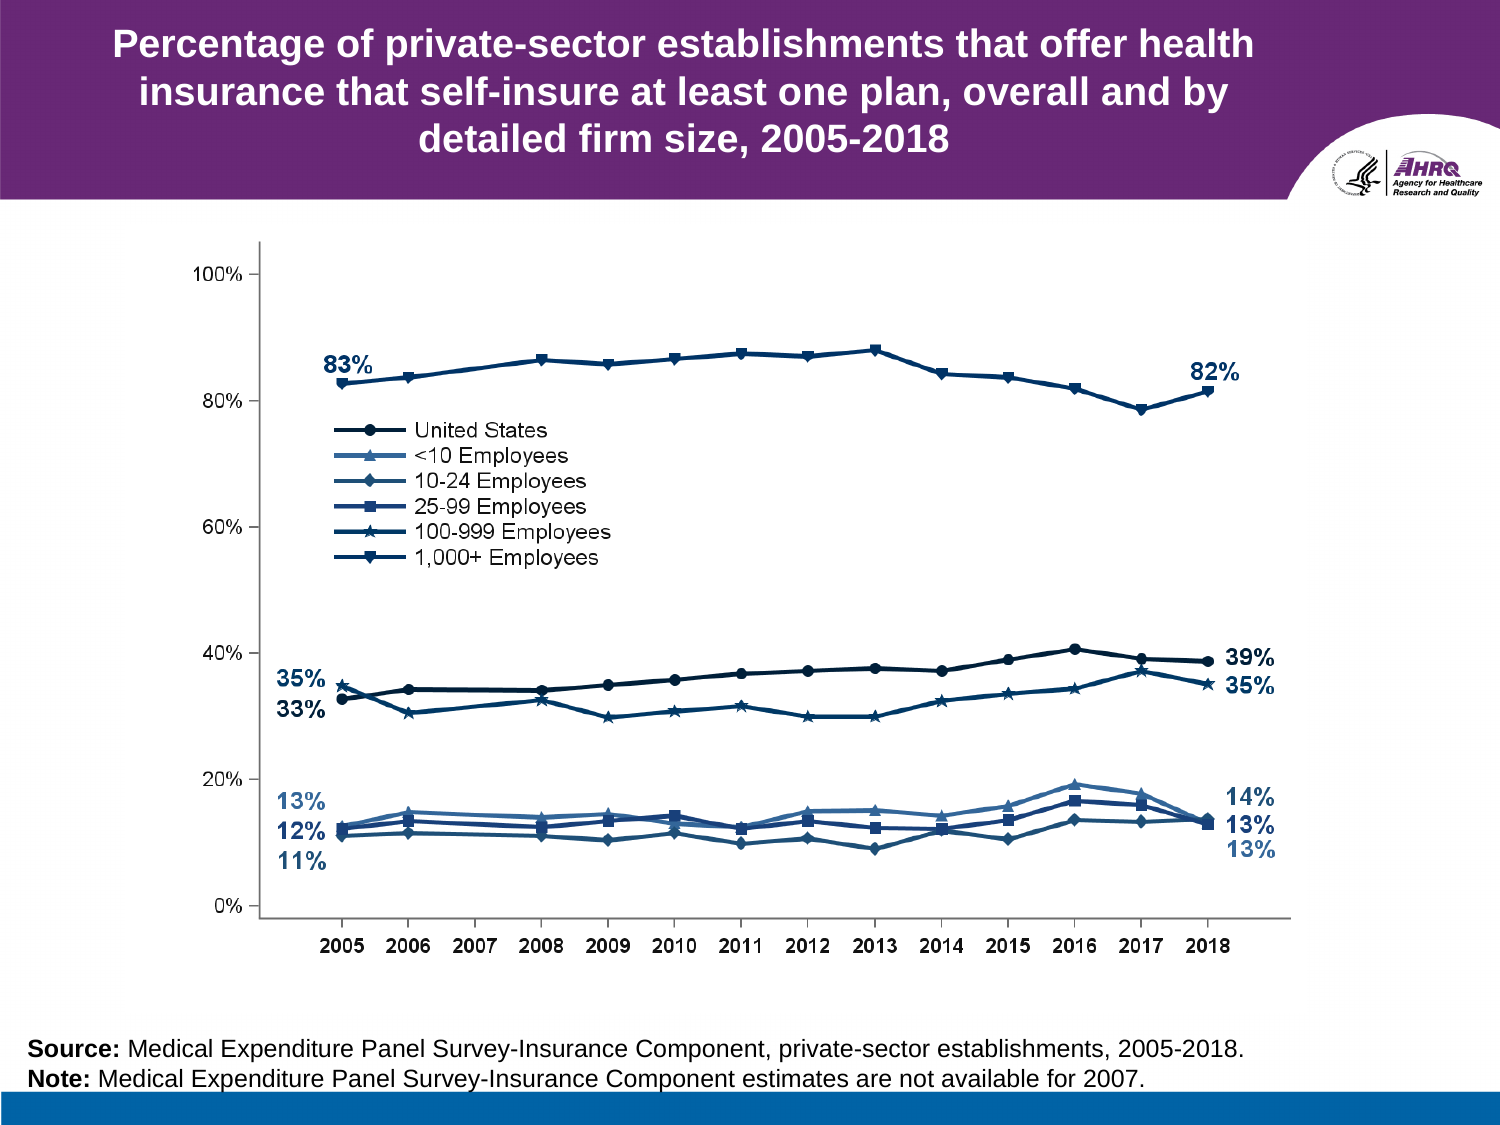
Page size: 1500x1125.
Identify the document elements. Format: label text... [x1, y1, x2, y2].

title Percentage of private-sector establishments that offer health insurance that self-insure at least one plan, overall and by detailed firm size, 2005-2018 [75, 86, 1294, 188]
text_box Source: Medical Expenditure Panel Survey-Insurance Component, private-sector establishments, 2005-2018. Note: Medical Expenditure Panel Survey-Insurance Component estimates are not available for 2007. [12, 1024, 1350, 1100]
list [125, 224, 1308, 1013]
picture [0, 0, 1500, 1125]
